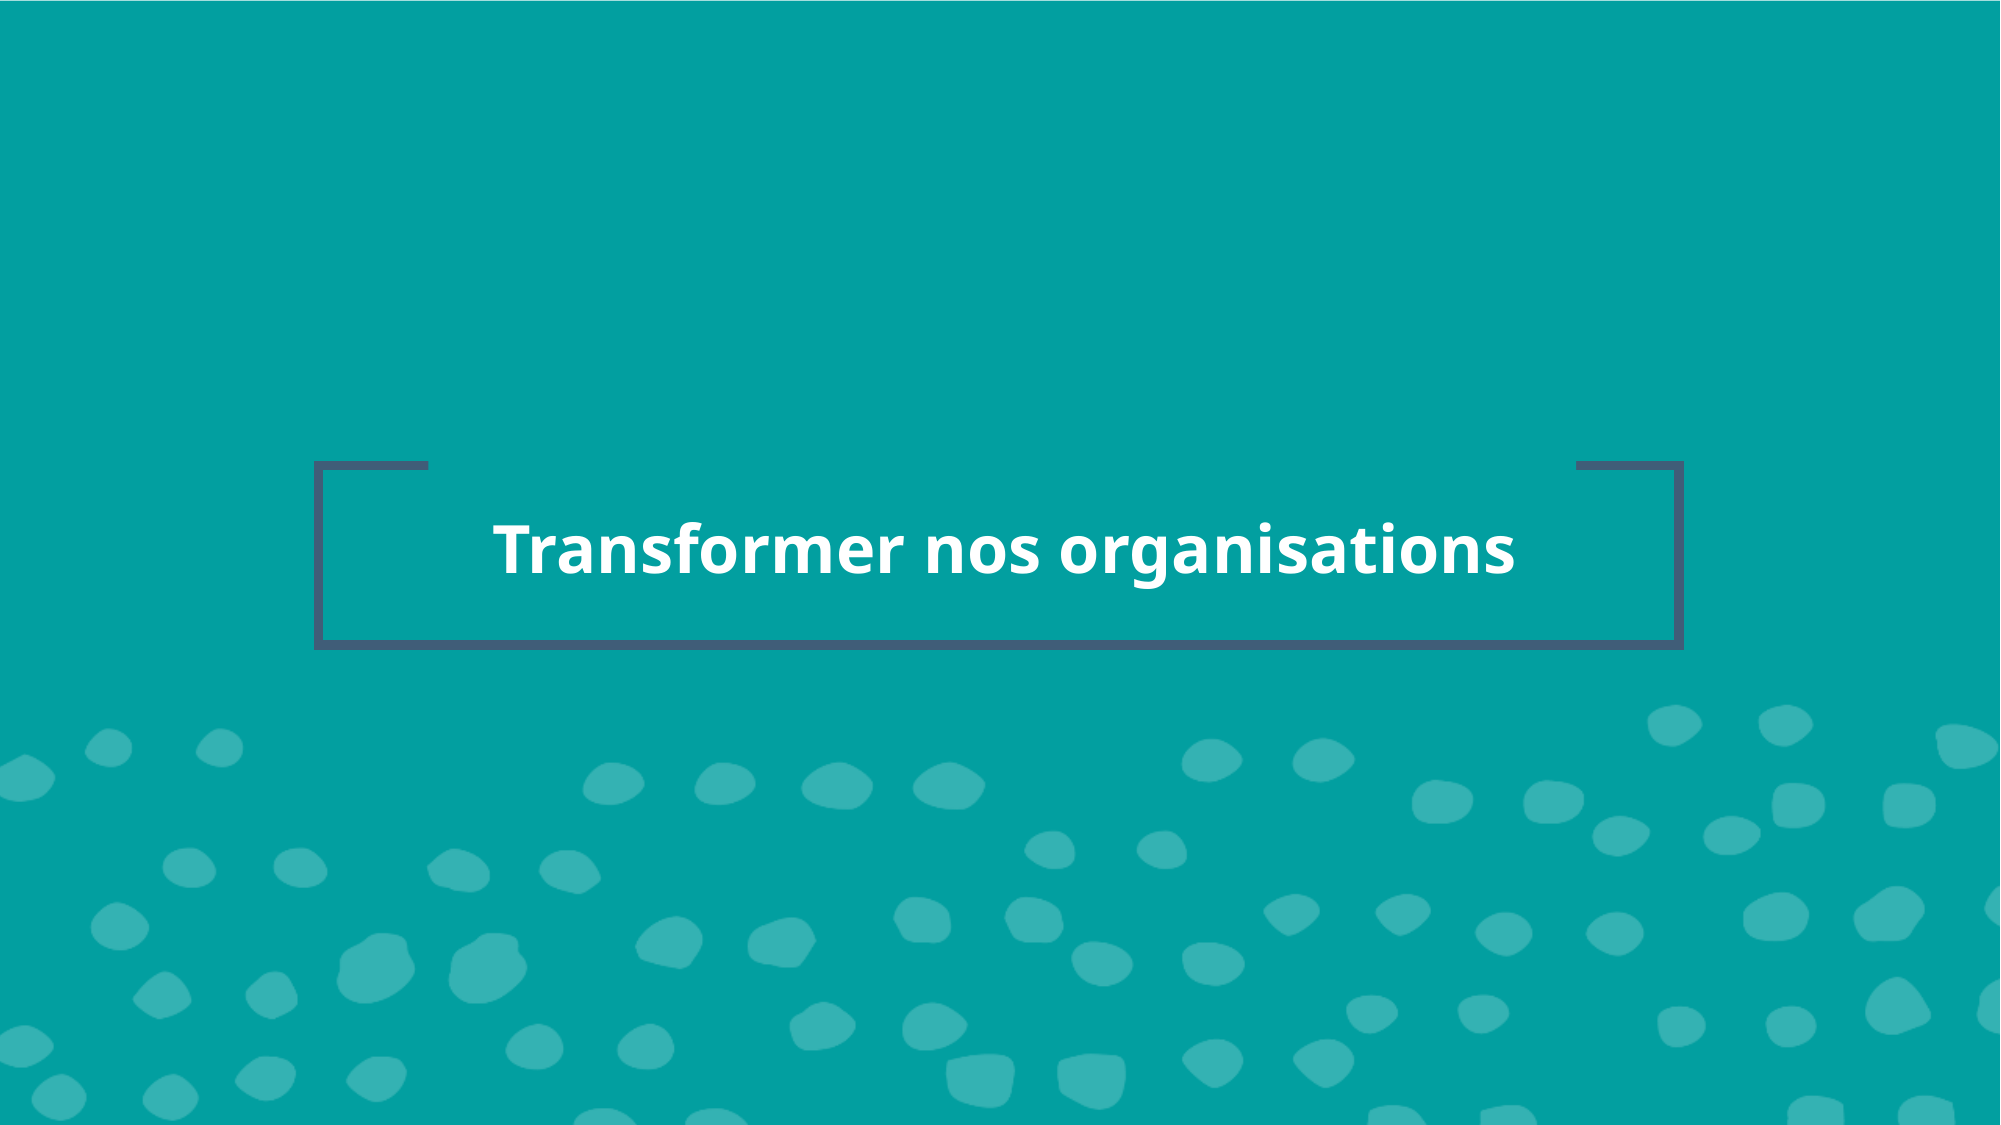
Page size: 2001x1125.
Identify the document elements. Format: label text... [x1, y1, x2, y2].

title Transformer nos organisations [352, 508, 1640, 601]
